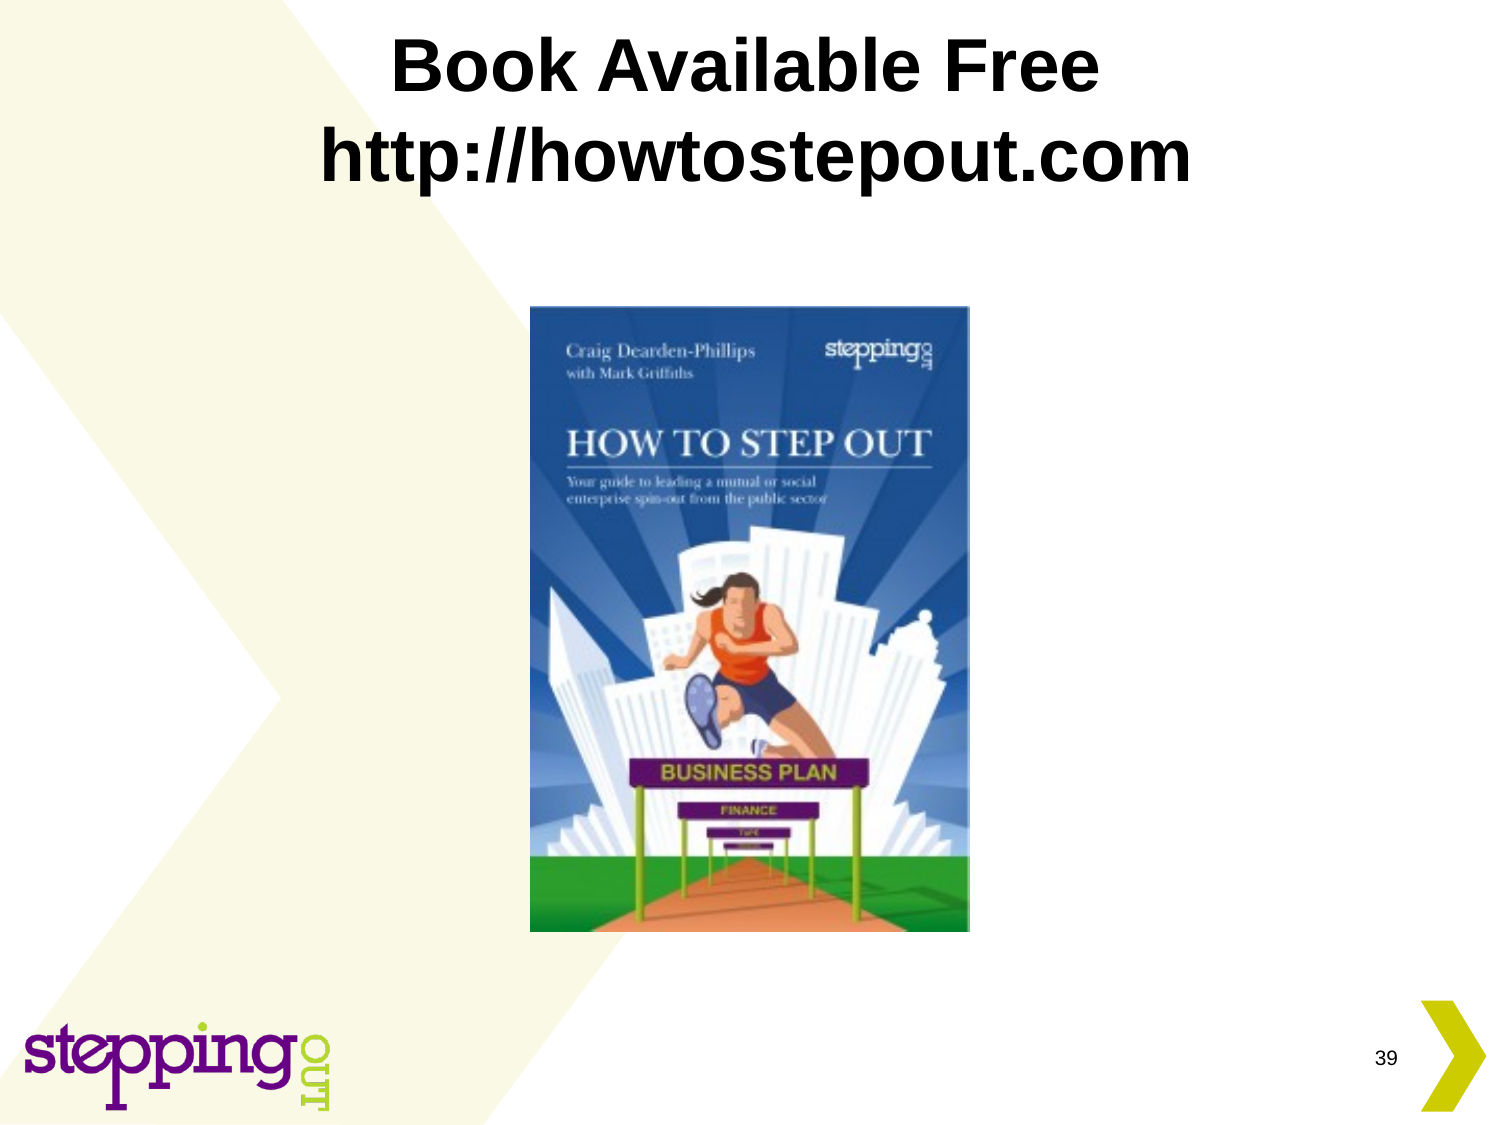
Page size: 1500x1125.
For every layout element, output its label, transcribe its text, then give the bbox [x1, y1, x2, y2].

picture [24, 1022, 332, 1113]
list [529, 305, 971, 932]
title Book Available Free http://howtostepout.com [74, 12, 1419, 201]
